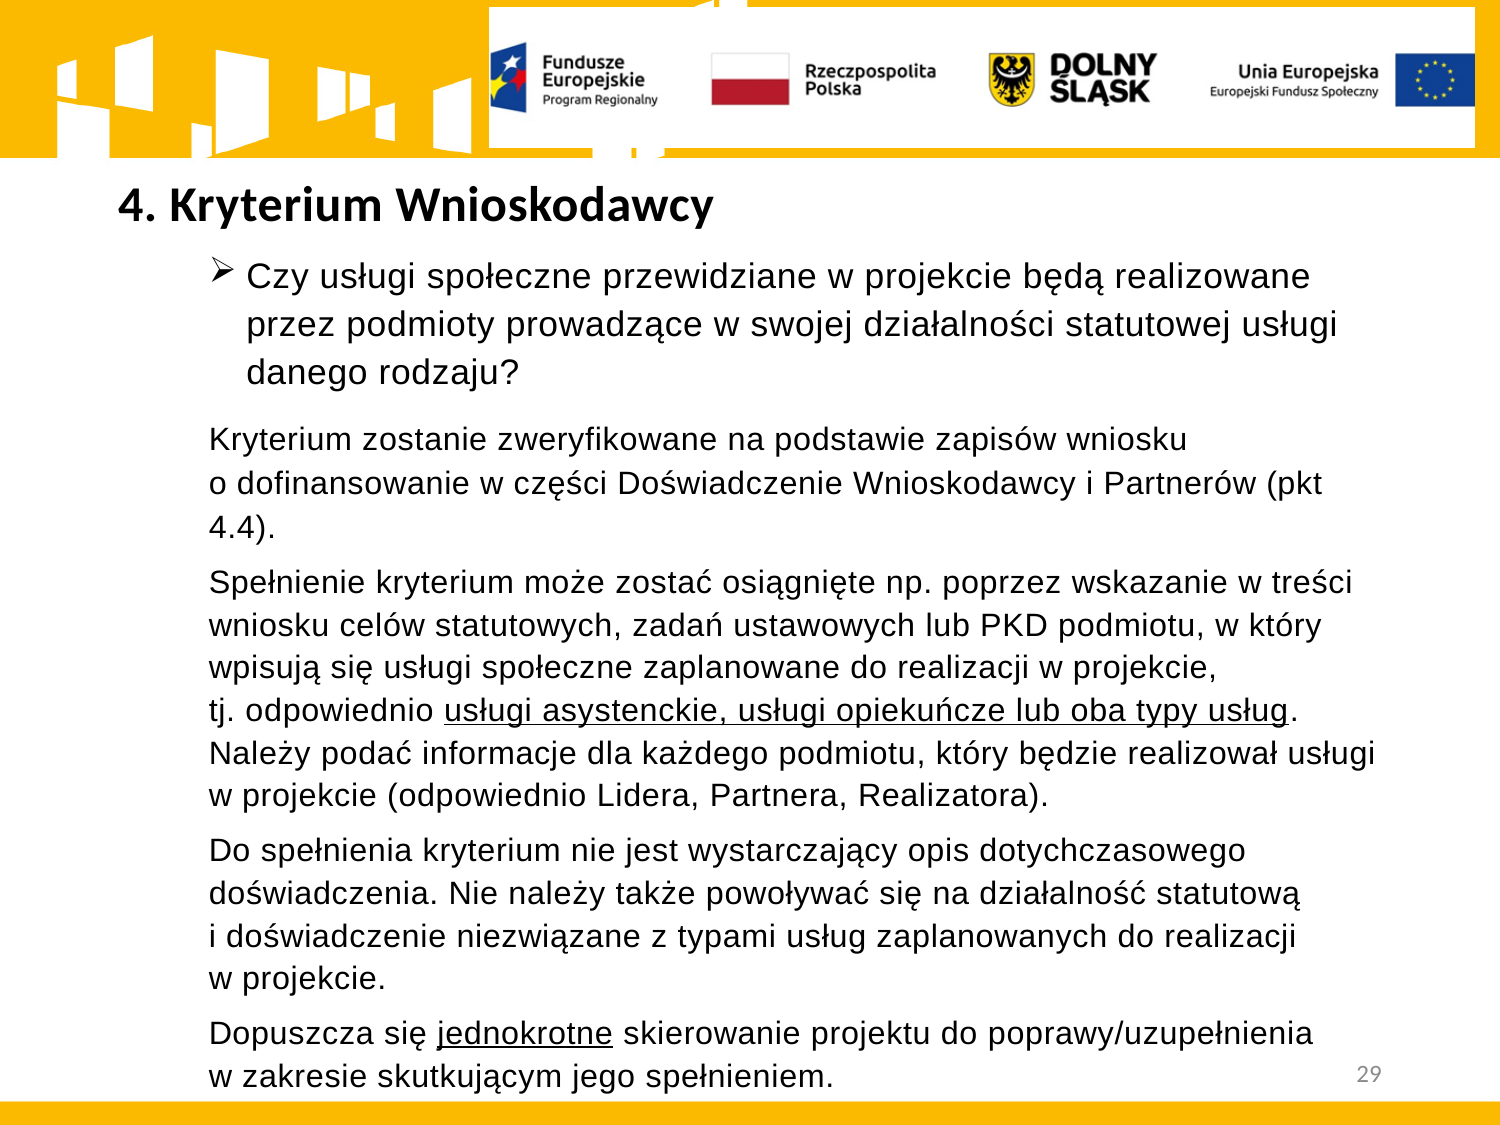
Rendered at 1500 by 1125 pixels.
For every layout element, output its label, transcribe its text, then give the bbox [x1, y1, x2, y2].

slide_number 29 [1059, 1042, 1397, 1103]
title 4. Kryterium Wnioskodawcy [102, 156, 1398, 255]
text_box Czy usługi społeczne przewidziane w projekcie będą realizowane przez podmioty prowadzące w swojej działalności statutowej usługi danego rodzaju? Kryterium zostanie zweryfikowane na podstawie zapisów wniosku o dofinansowanie w części Doświadczenie Wnioskodawcy i Partnerów (pkt 4.4). Spełnienie kryterium może zostać osiągnięte np. poprzez wskazanie w treści wniosku celów statutowych, zadań ustawowych lub PKD podmiotu, w który wpisują się usługi społeczne zaplanowane do realizacji w projekcie, tj. odpowiednio usługi asystenckie, usługi opiekuńcze lub oba typy usług. Należy podać informacje dla każdego podmiotu, który będzie realizował usługi w projekcie (odpowiednio Lidera, Partnera, Realizatora). Do spełnienia kryterium nie jest wystarczający opis dotychczasowego doświadczenia. Nie należy także powoływać się na działalność statutową i doświadczenie niezwiązane z typami usług zaplanowanych do realizacji w projekcie. Dopuszcza się jednokrotne skierowanie projektu do poprawy/uzupełnienia w zakresie skutkującym jego spełnieniem. [118, 239, 1413, 1060]
picture [0, 0, 1500, 1125]
